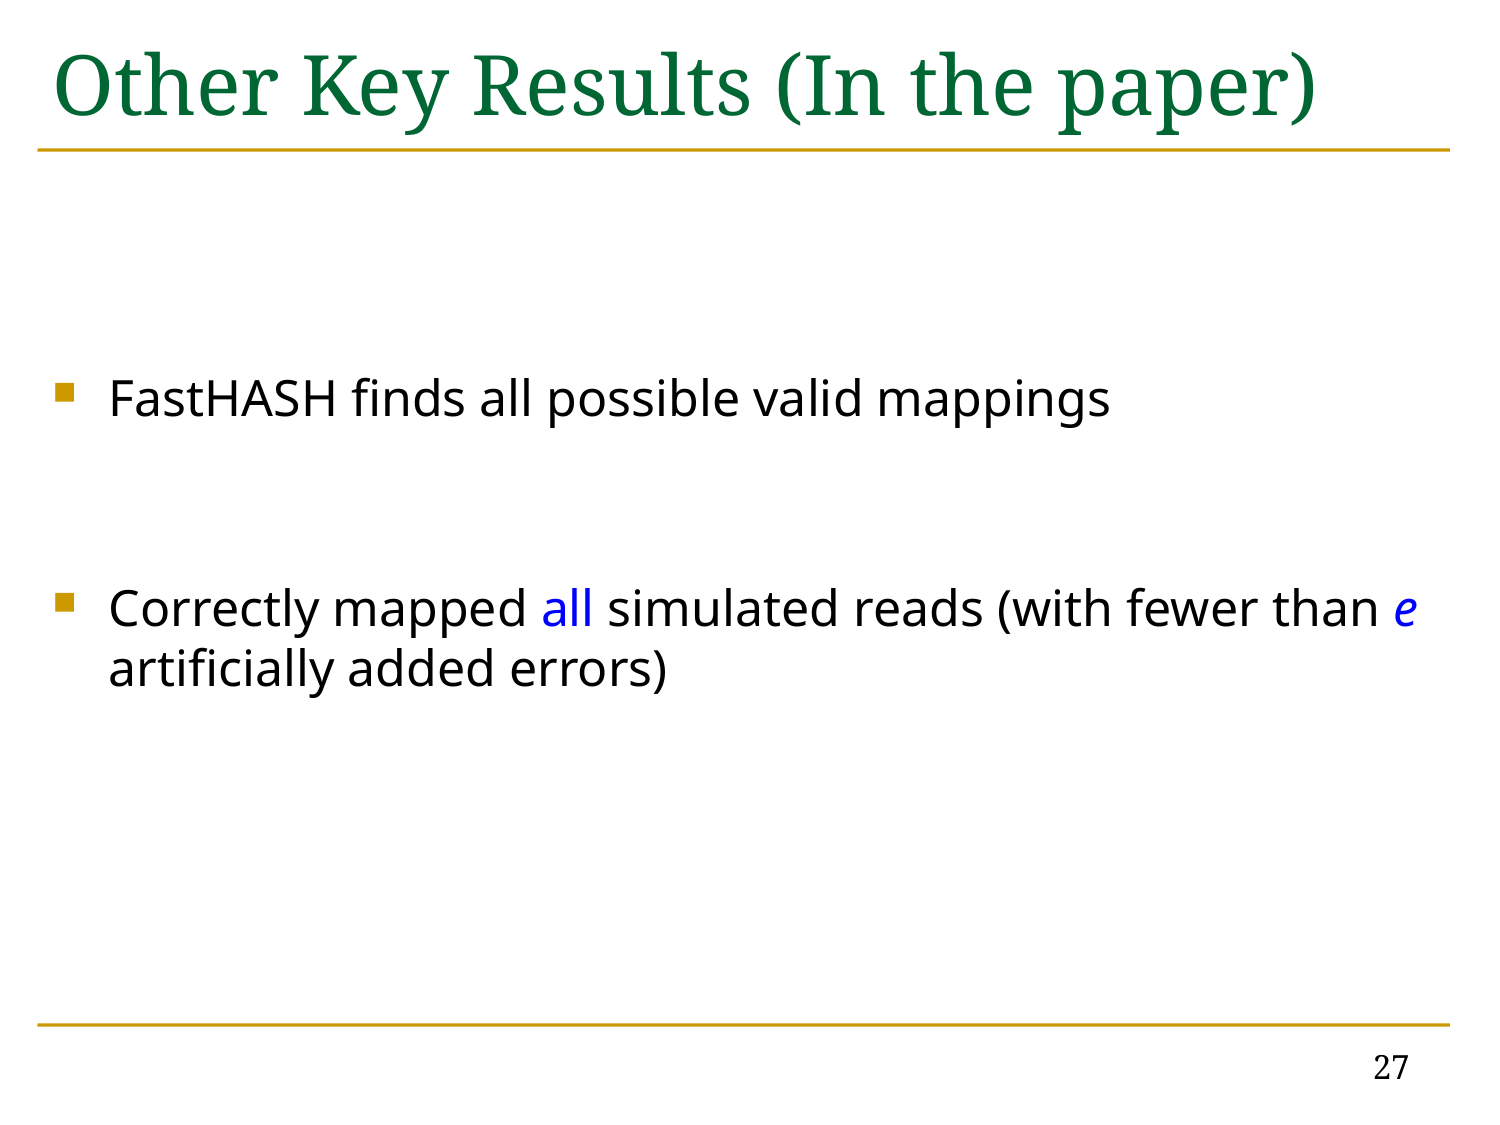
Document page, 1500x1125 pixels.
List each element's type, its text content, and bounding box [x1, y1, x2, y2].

list FastHASH finds all possible valid mappings Correctly mapped all simulated reads (with fewer than e artificially added errors) [37, 148, 1451, 1026]
slide_number 27 [1074, 1023, 1426, 1100]
title Other Key Results (In the paper) [37, 24, 1451, 148]
